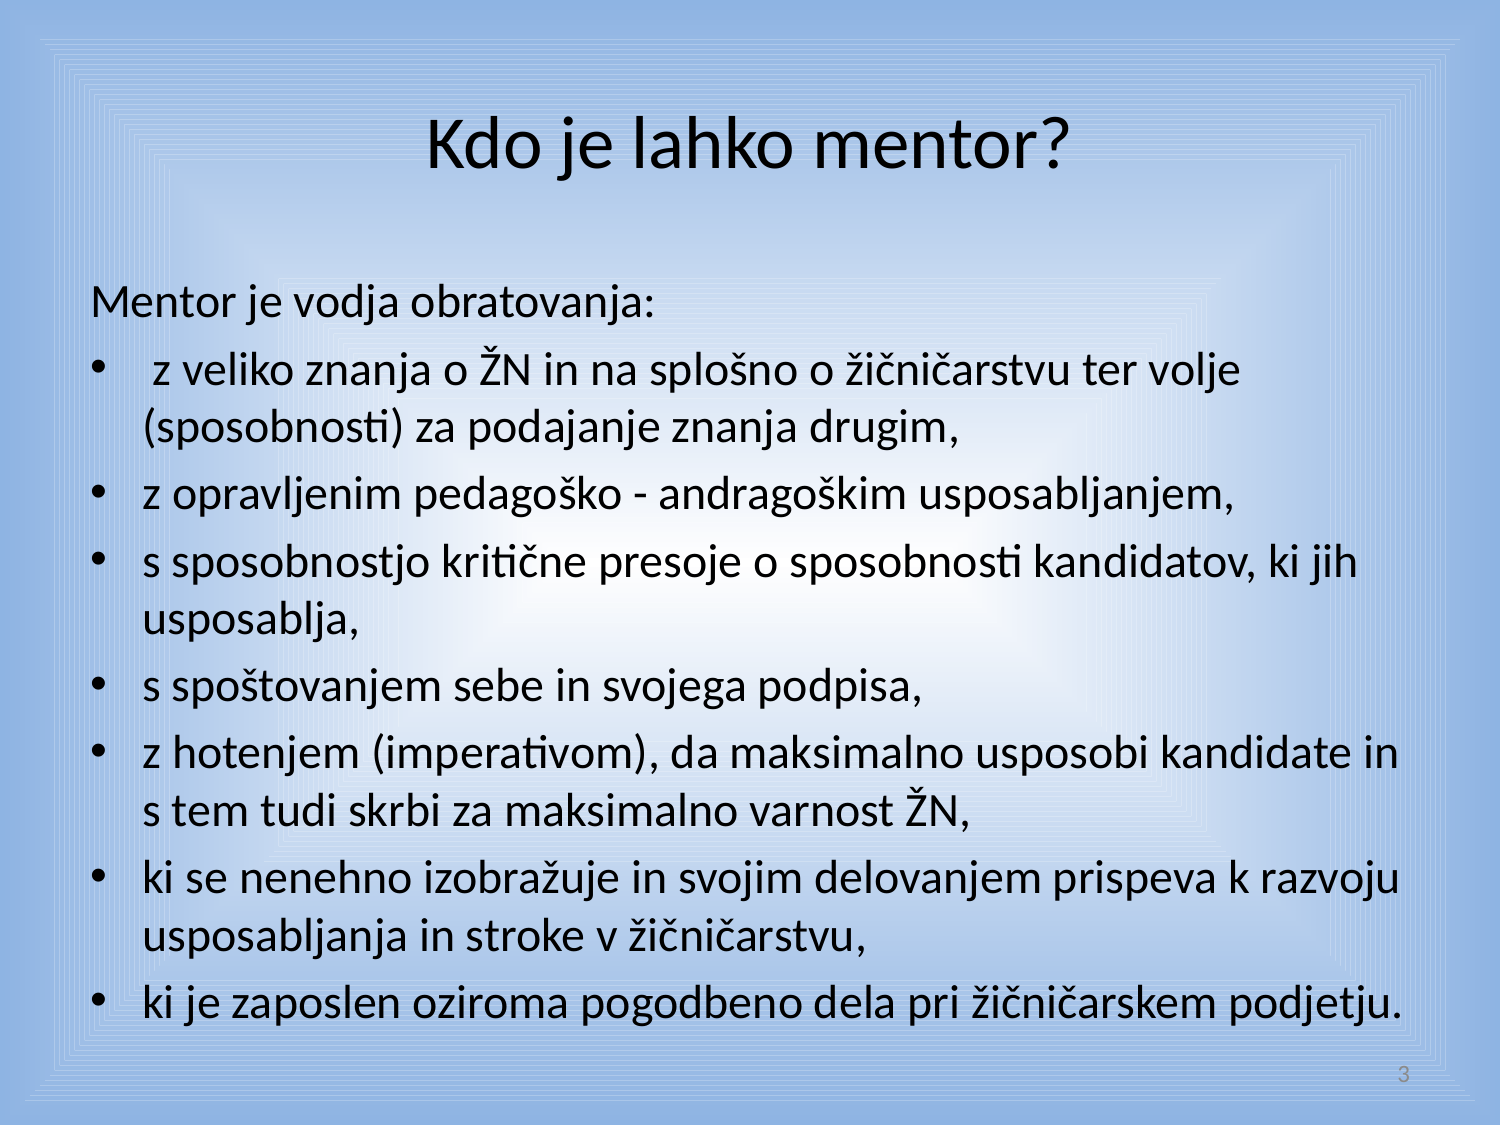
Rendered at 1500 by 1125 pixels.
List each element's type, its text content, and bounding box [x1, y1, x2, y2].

title Kdo je lahko mentor? [75, 45, 1425, 233]
list Mentor je vodja obratovanja: z veliko znanja o ŽN in na splošno o žičničarstvu ter volje (sposobnosti) za podajanje znanja drugim, z opravljenim pedagoško - andragoškim usposabljanjem, s sposobnostjo kritične presoje o sposobnosti kandidatov, ki jih usposablja, s spoštovanjem sebe in svojega podpisa, z hotenjem (imperativom), da maksimalno usposobi kandidate in s tem tudi skrbi za maksimalno varnost ŽN, ki se nenehno izobražuje in svojim delovanjem prispeva k razvoju usposabljanja in stroke v žičničarstvu, ki je zaposlen oziroma pogodbeno dela pri žičničarskem podjetju. [75, 262, 1425, 1043]
slide_number 3 [1074, 1042, 1425, 1103]
